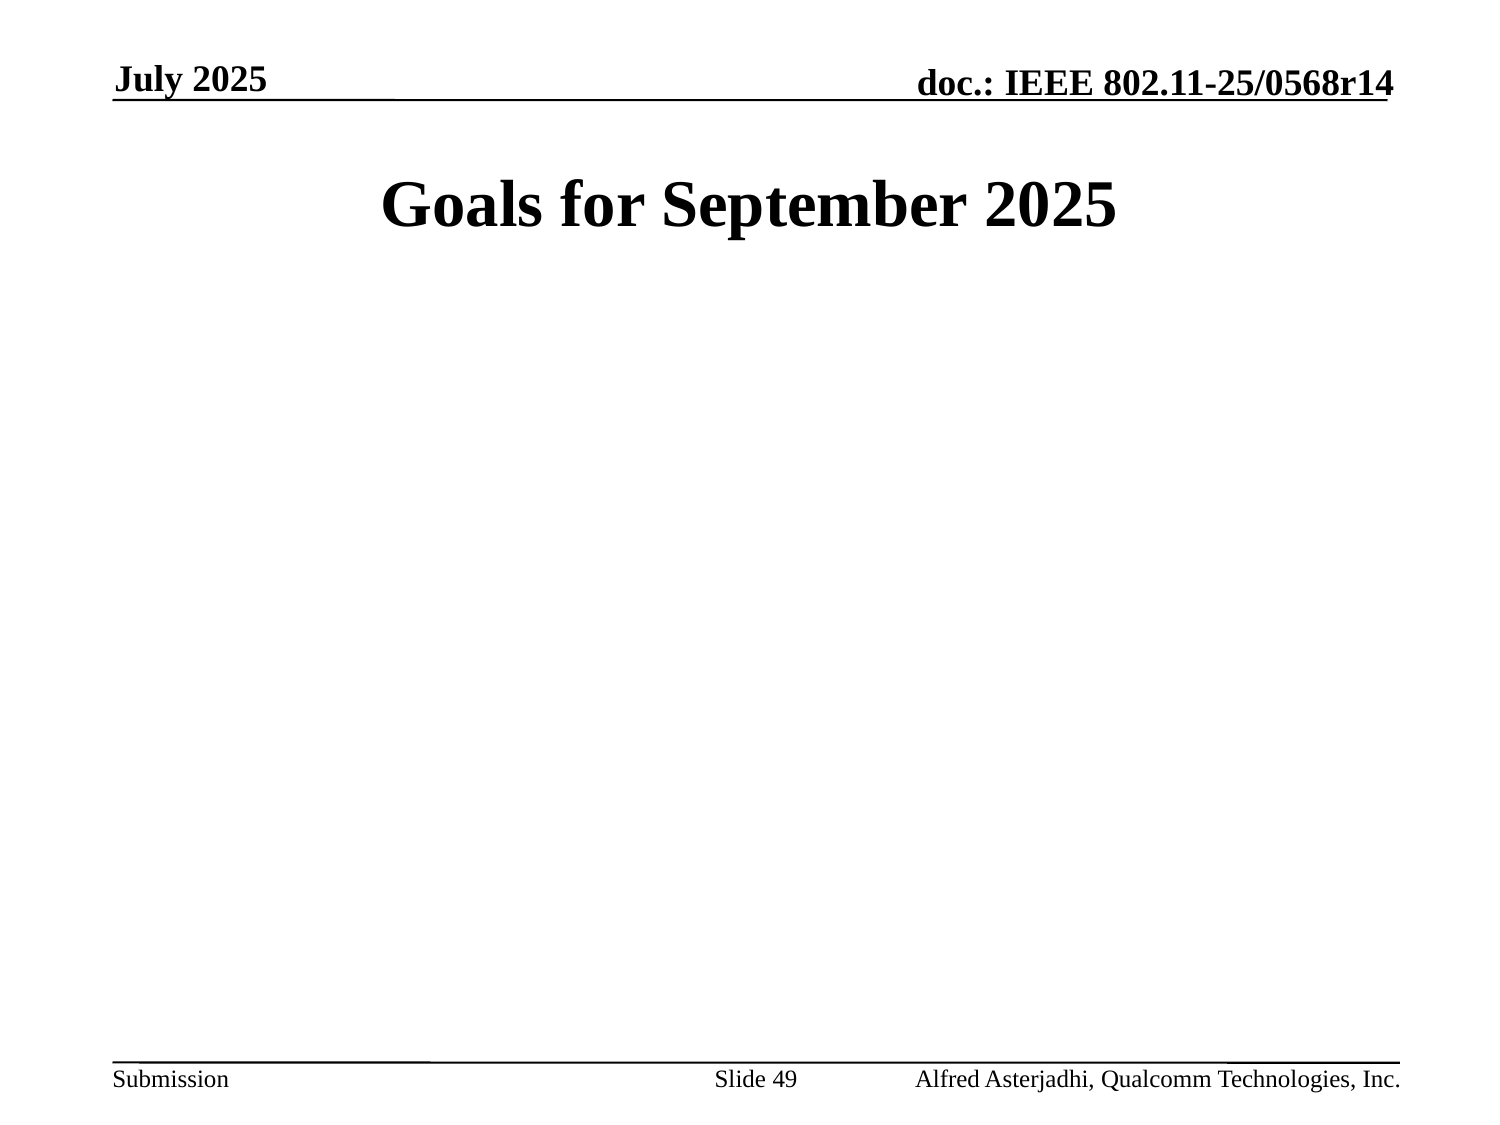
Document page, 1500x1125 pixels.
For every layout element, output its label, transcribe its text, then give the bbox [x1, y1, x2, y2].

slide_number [114, 54, 423, 100]
footer Alfred Asterjadhi, Qualcomm Technologies, Inc. [878, 1061, 1402, 1093]
title Goals for September 2025 [112, 112, 1388, 288]
slide_number Slide 49 [712, 1061, 800, 1123]
